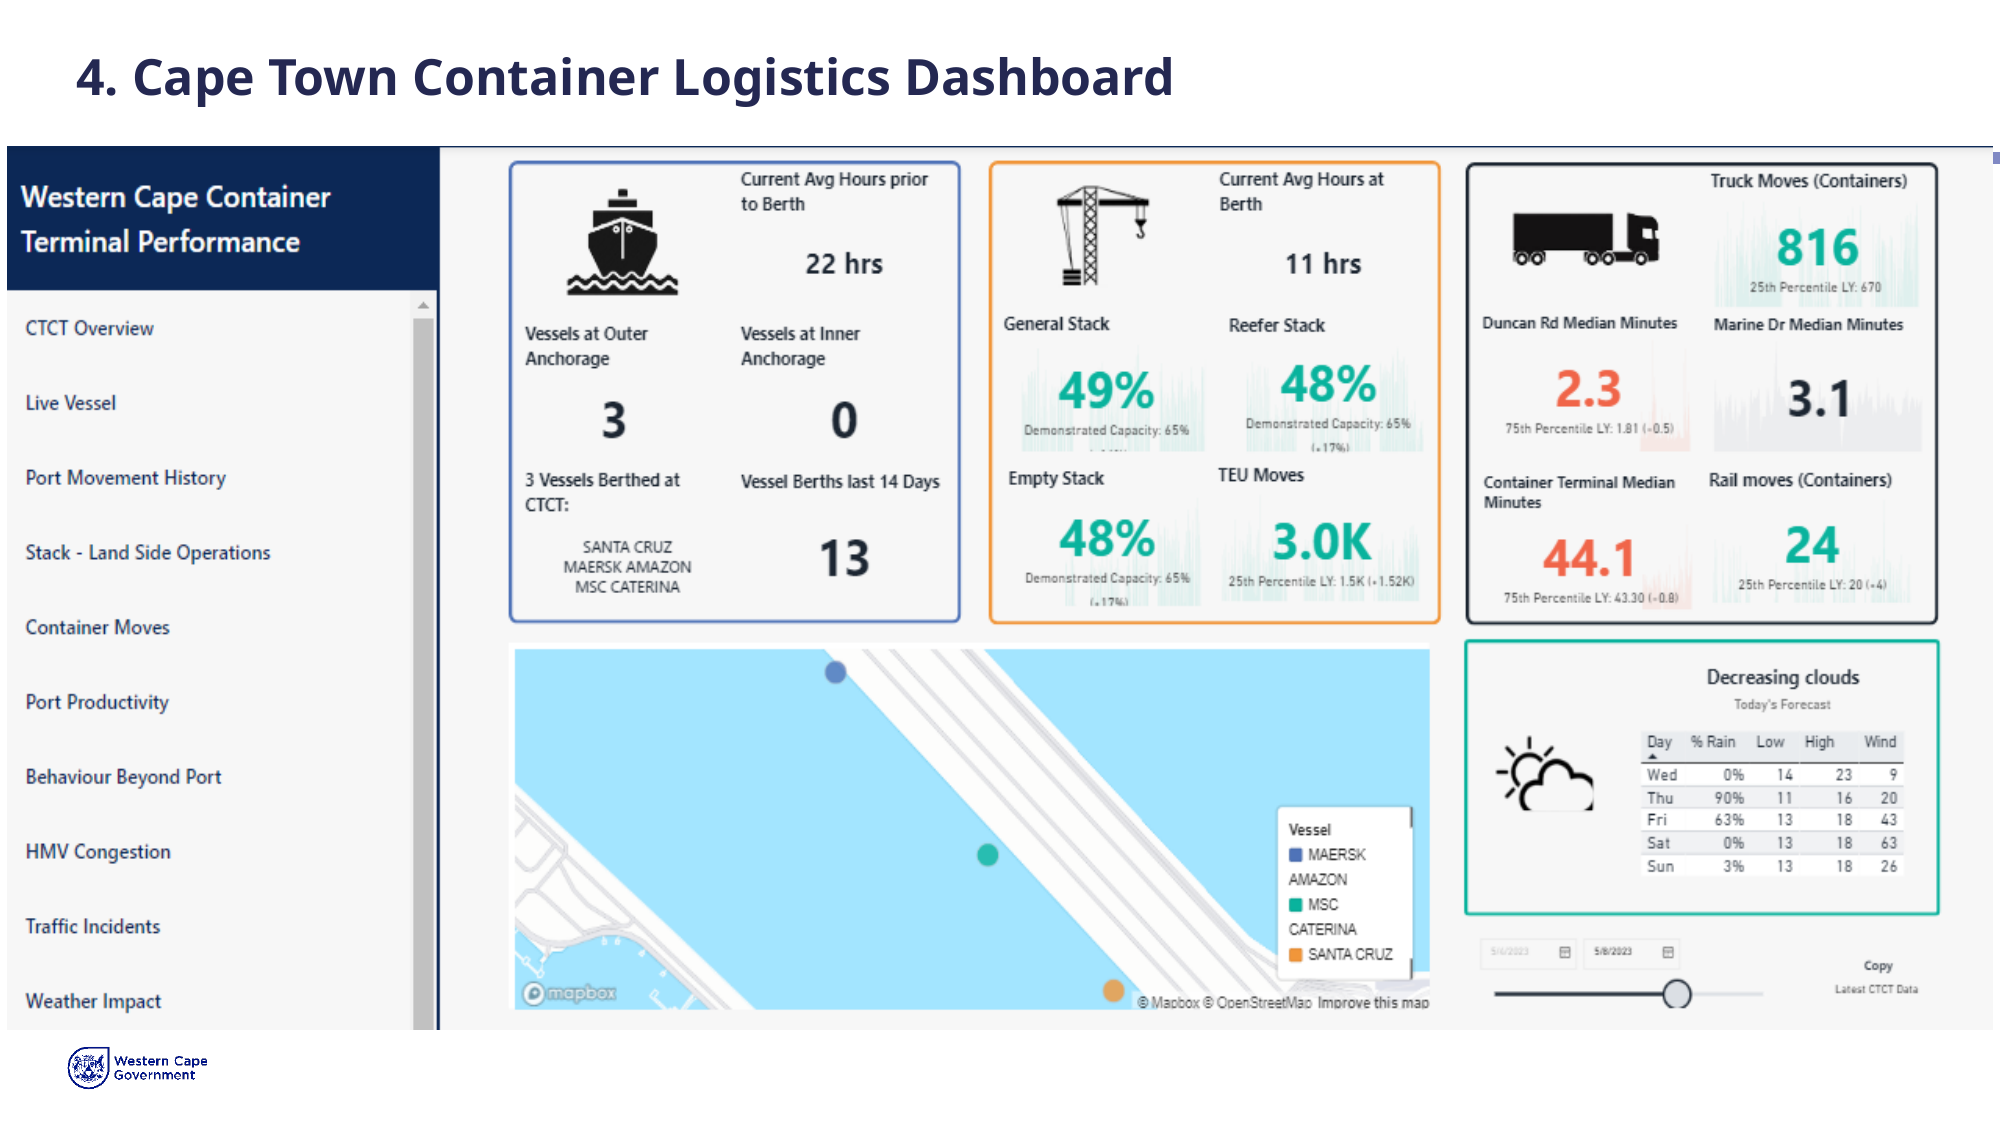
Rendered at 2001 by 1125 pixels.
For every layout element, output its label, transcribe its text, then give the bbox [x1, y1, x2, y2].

title 4. Cape Town Container Logistics Dashboard [64, 29, 1945, 122]
picture [7, 146, 2000, 1030]
picture [53, 1032, 237, 1103]
